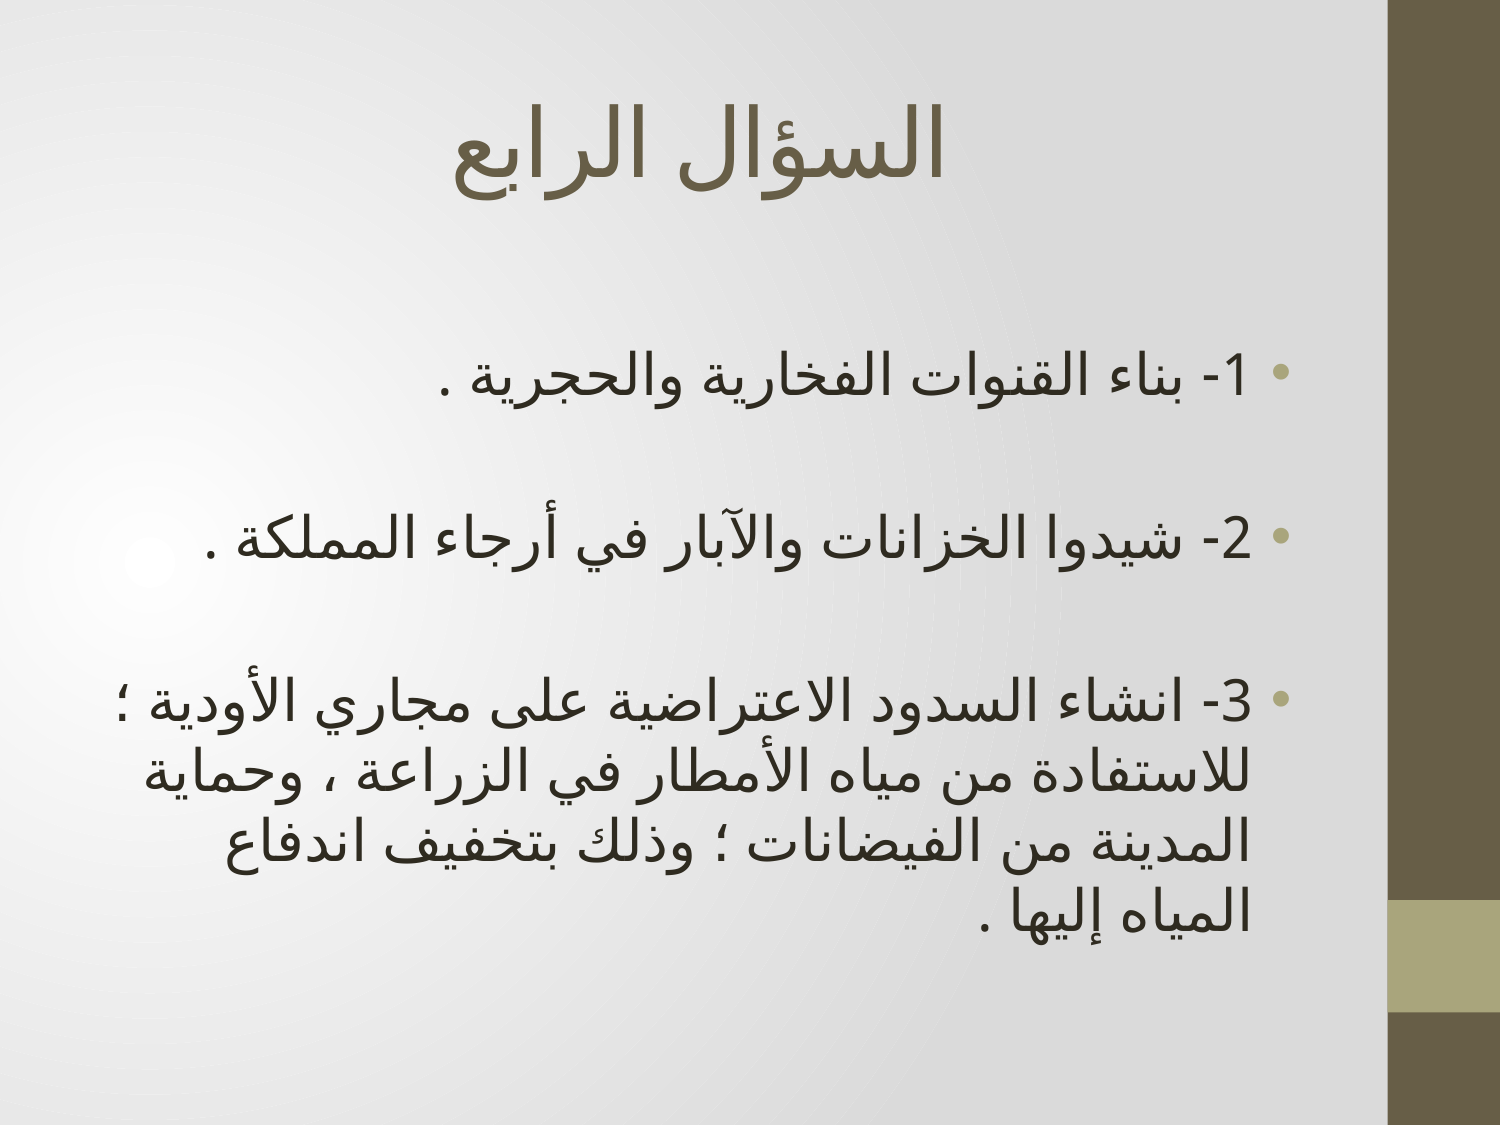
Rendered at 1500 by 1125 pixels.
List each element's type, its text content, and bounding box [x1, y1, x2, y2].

title السؤال الرابع [75, 45, 1325, 233]
list 1- بناء القنوات الفخارية والحجرية . 2- شيدوا الخزانات والآبار في أرجاء المملكة . 3- انشاء السدود الاعتراضية على مجاري الأودية ؛ للاستفادة من مياه الأمطار في الزراعة ، وحماية المدينة من الفيضانات ؛ وذلك بتخفيف اندفاع المياه إليها . [75, 262, 1325, 1050]
